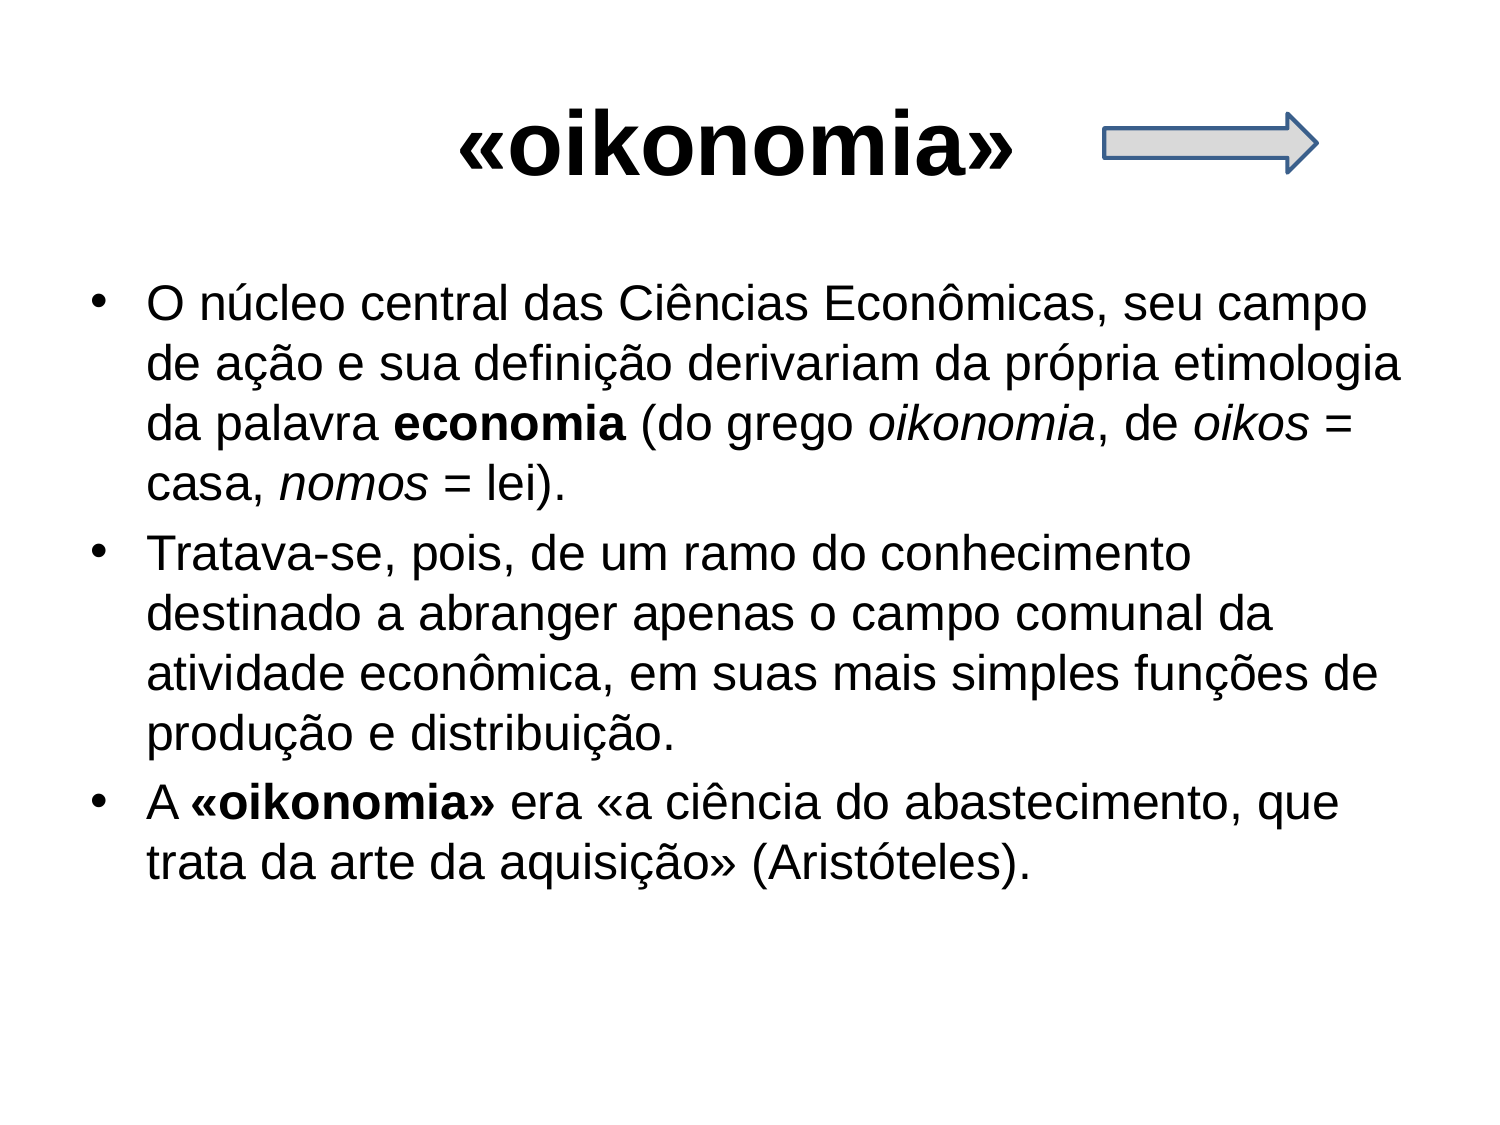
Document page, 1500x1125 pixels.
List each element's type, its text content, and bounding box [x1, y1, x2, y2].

text_box [1102, 111, 1320, 175]
title «oikonomia» [75, 45, 1425, 233]
list O núcleo central das Ciências Econômicas, seu campo de ação e sua definição derivariam da própria etimologia da palavra economia (do grego oikonomia, de oikos = casa, nomos = lei). Tratava-se, pois, de um ramo do conhecimento destinado a abranger apenas o campo comunal da atividade econômica, em suas mais simples funções de produção e distribuição. A «oikonomia» era «a ciência do abastecimento, que trata da arte da aquisição» (Aristóteles). [75, 262, 1425, 1005]
